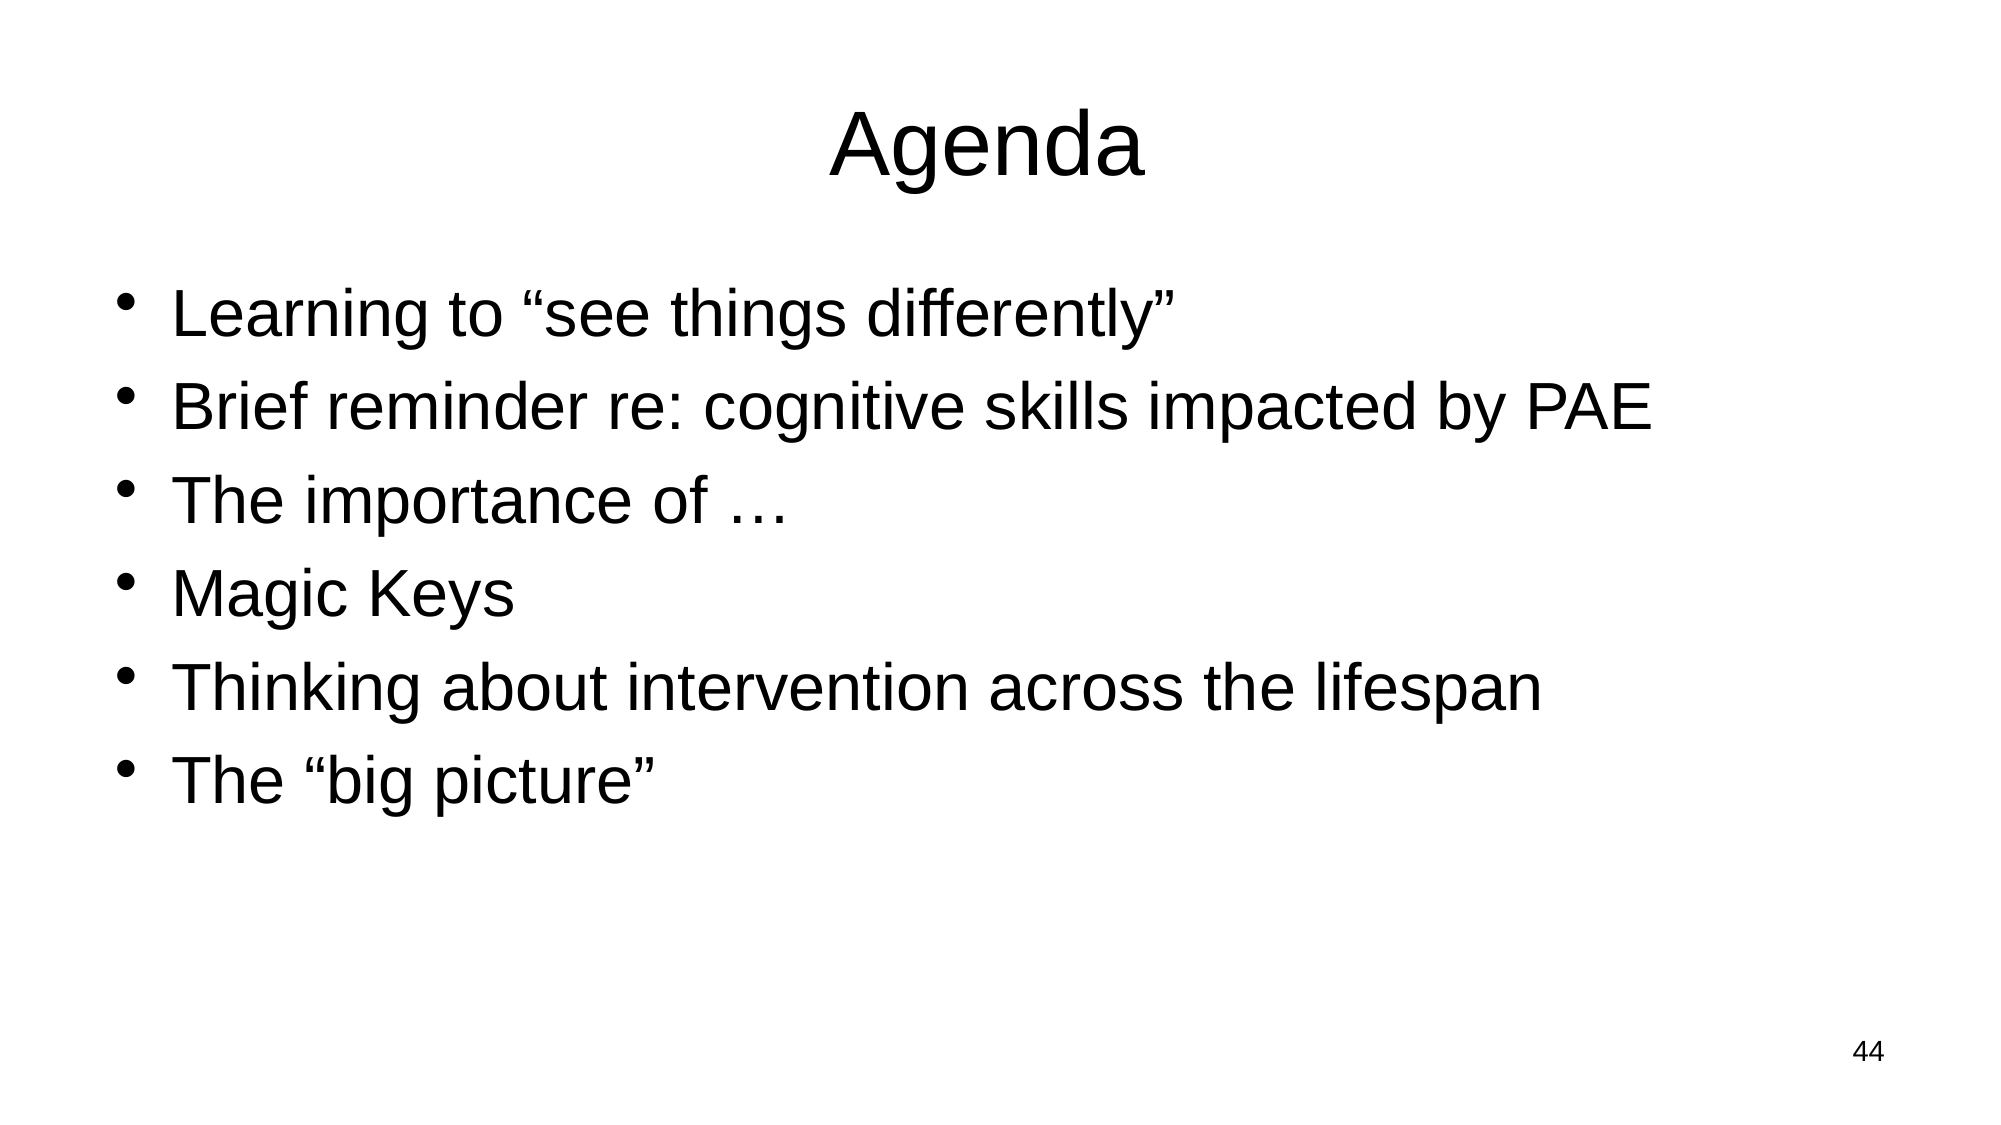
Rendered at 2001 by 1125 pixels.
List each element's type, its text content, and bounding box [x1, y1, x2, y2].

slide_number 44 [1433, 1024, 1901, 1103]
title Agenda [99, 45, 1900, 233]
list Learning to “see things differently” Brief reminder re: cognitive skills impacted by PAE The importance of … Magic Keys Thinking about intervention across the lifespan The “big picture” [99, 262, 1900, 1005]
